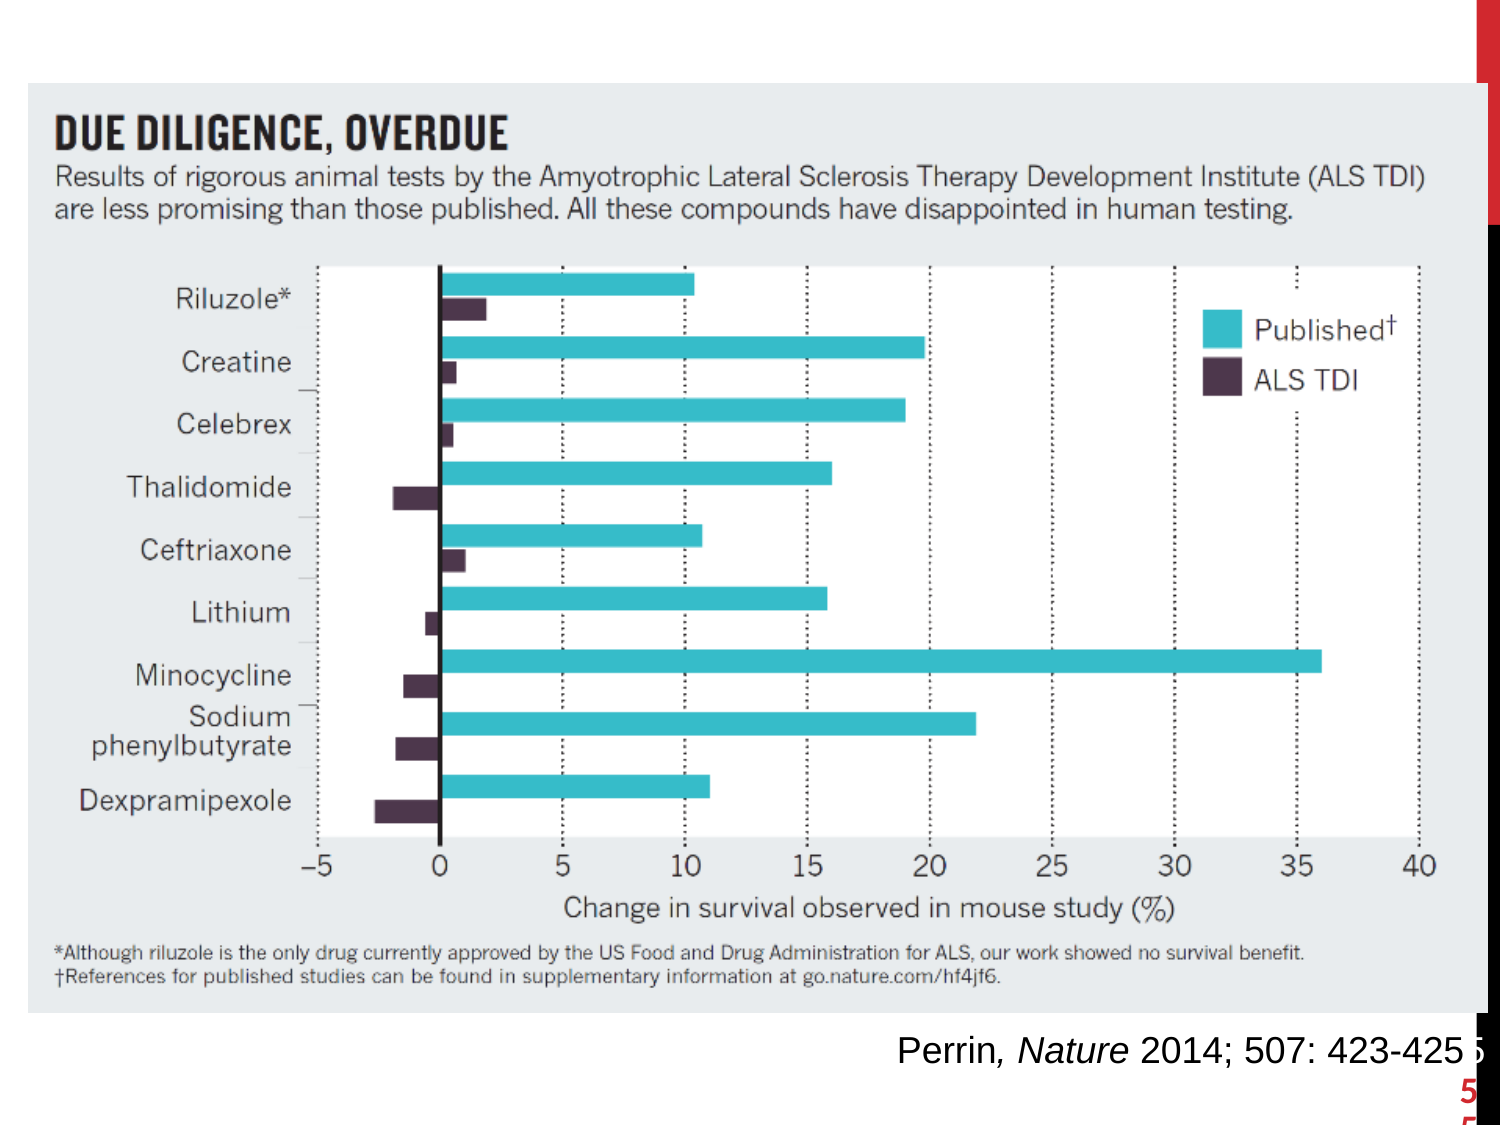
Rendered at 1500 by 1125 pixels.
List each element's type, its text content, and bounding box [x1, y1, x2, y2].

slide_number 55 [1444, 1051, 1500, 1125]
text_box Perrin, Nature 2014; 507: 423-4255 [617, 1018, 1500, 1079]
picture [27, 83, 1488, 1014]
